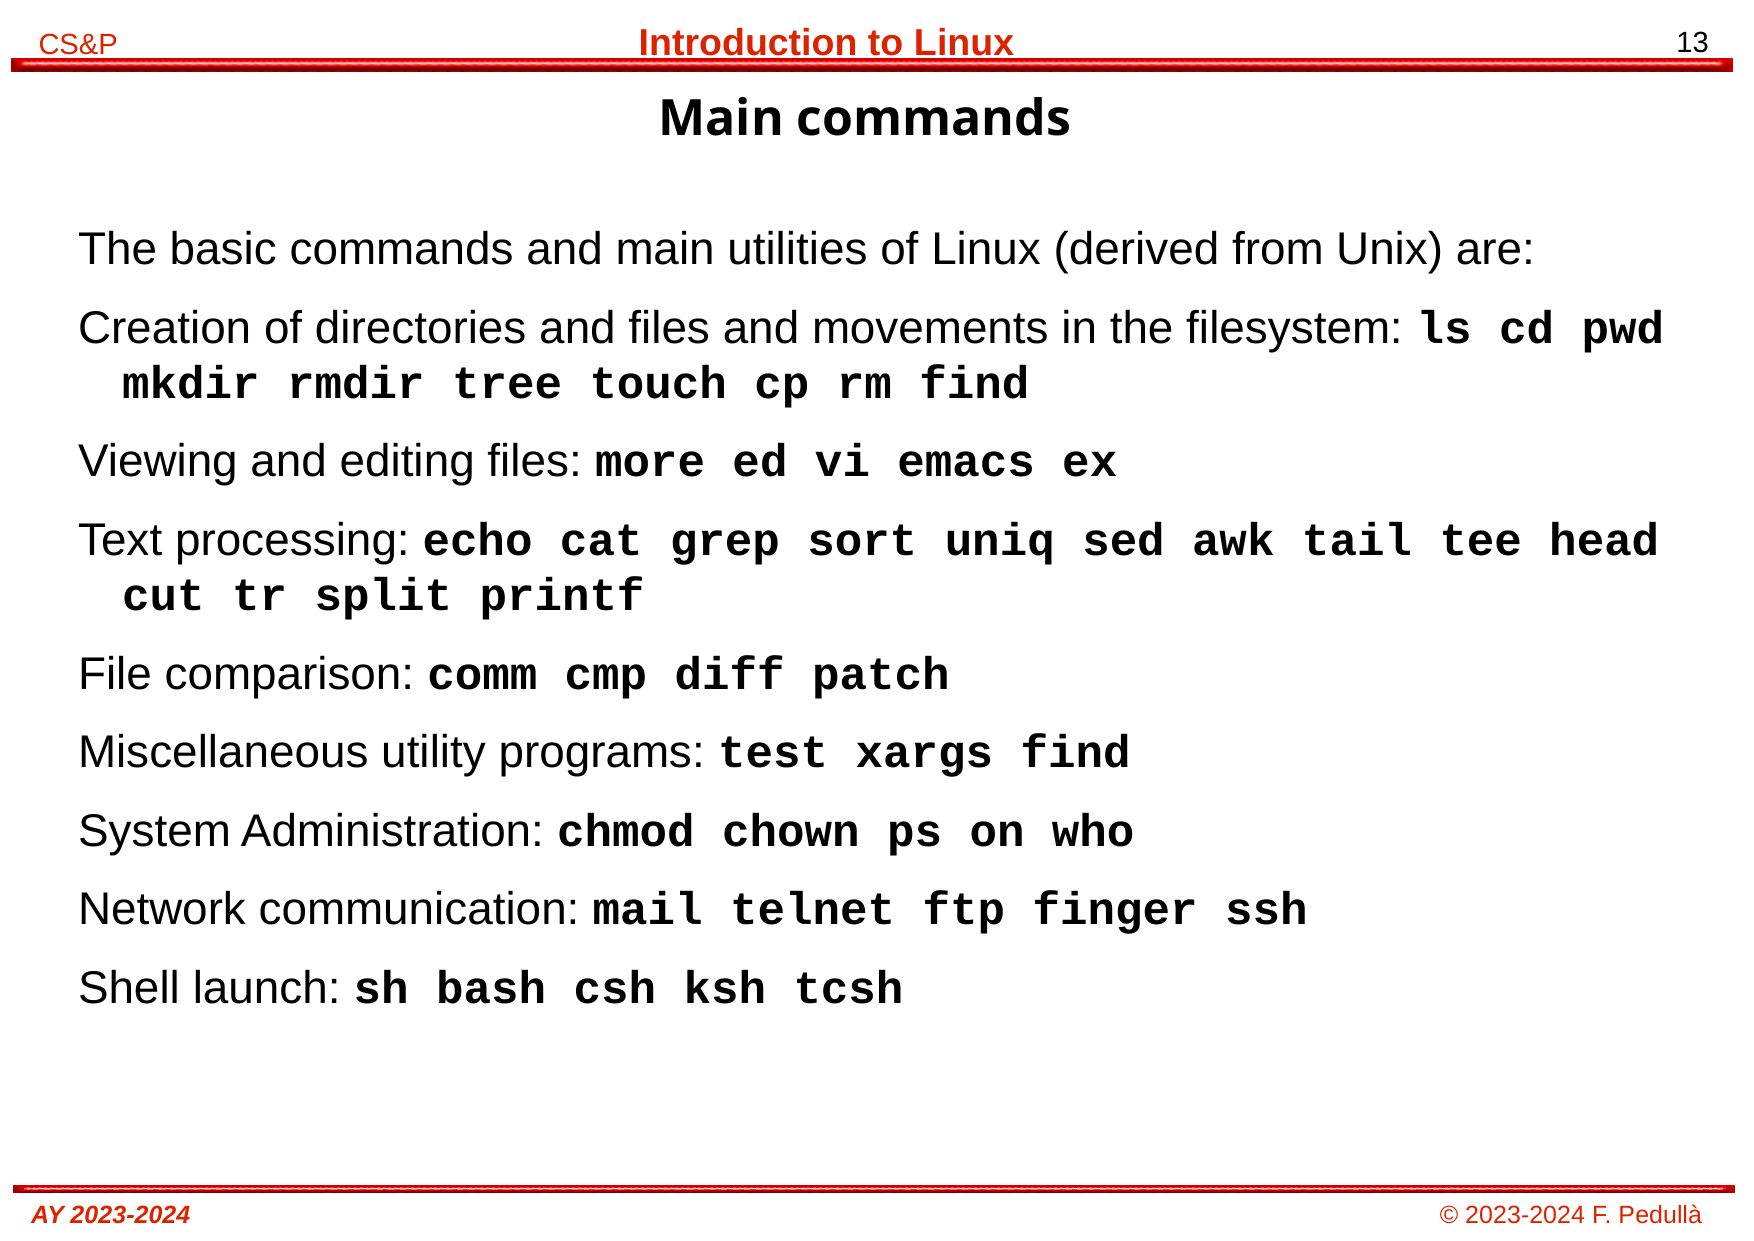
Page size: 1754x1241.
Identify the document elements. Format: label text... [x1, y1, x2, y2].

picture [13, 1185, 1735, 1193]
picture [11, 58, 1733, 72]
title Main commands [28, 72, 1702, 168]
list The basic commands and main utilities of Linux (derived from Unix) are: Creation of directories and files and movements in the filesystem: ls cd pwd mkdir rmdir tree touch cp rm find Viewing and editing files: more ed vi emacs ex Text processing: echo cat grep sort uniq sed awk tail tee head cut tr split printf File comparison: comm cmp diff patch Miscellaneous utility programs: test xargs find System Administration: chmod chown ps on who Network communication: mail telnet ftp finger ssh Shell launch: sh bash csh ksh tcsh [78, 218, 1678, 1080]
